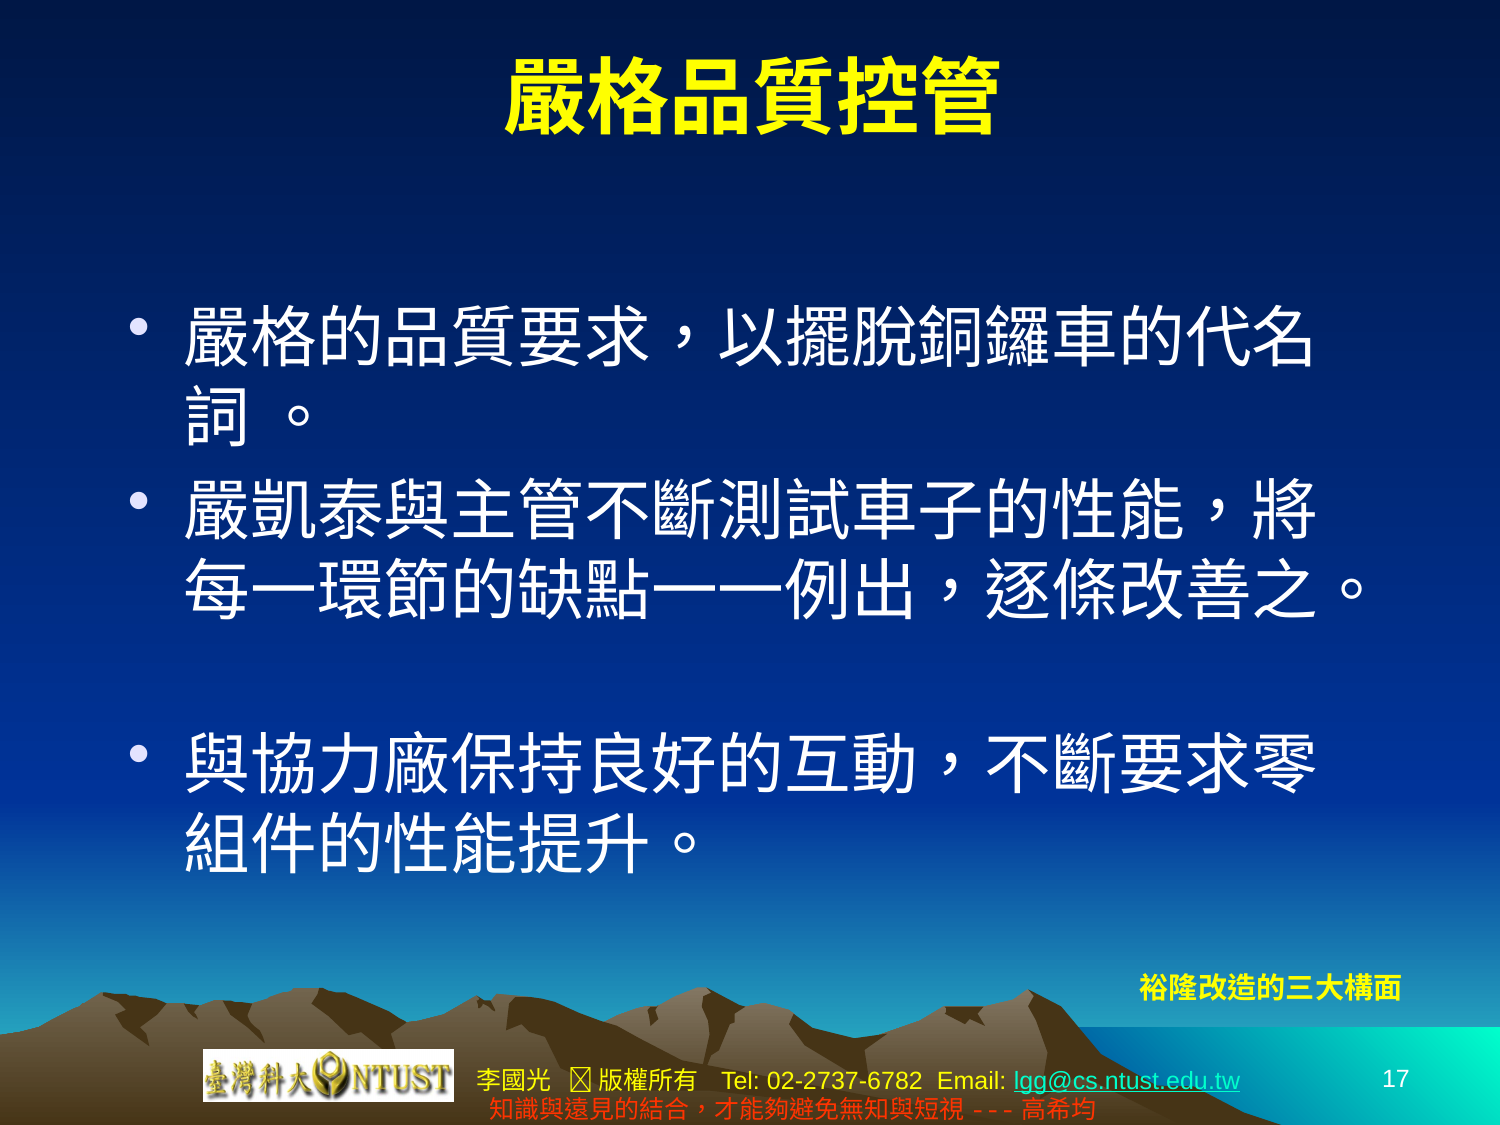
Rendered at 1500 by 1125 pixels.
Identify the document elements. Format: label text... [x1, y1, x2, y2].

text_box 裕隆改造的三大構面 [1124, 962, 1418, 1013]
title 嚴格品質控管 [77, 0, 1429, 188]
list 嚴格的品質要求，以擺脫銅鑼車的代名詞 。 嚴凱泰與主管不斷測試車子的性能，將每一環節的缺點一一例出，逐條改善之。 與協力廠保持良好的互動，不斷要求零組件的性能提升。 [112, 287, 1388, 963]
picture [203, 1049, 454, 1102]
slide_number 17 [1074, 1024, 1426, 1101]
